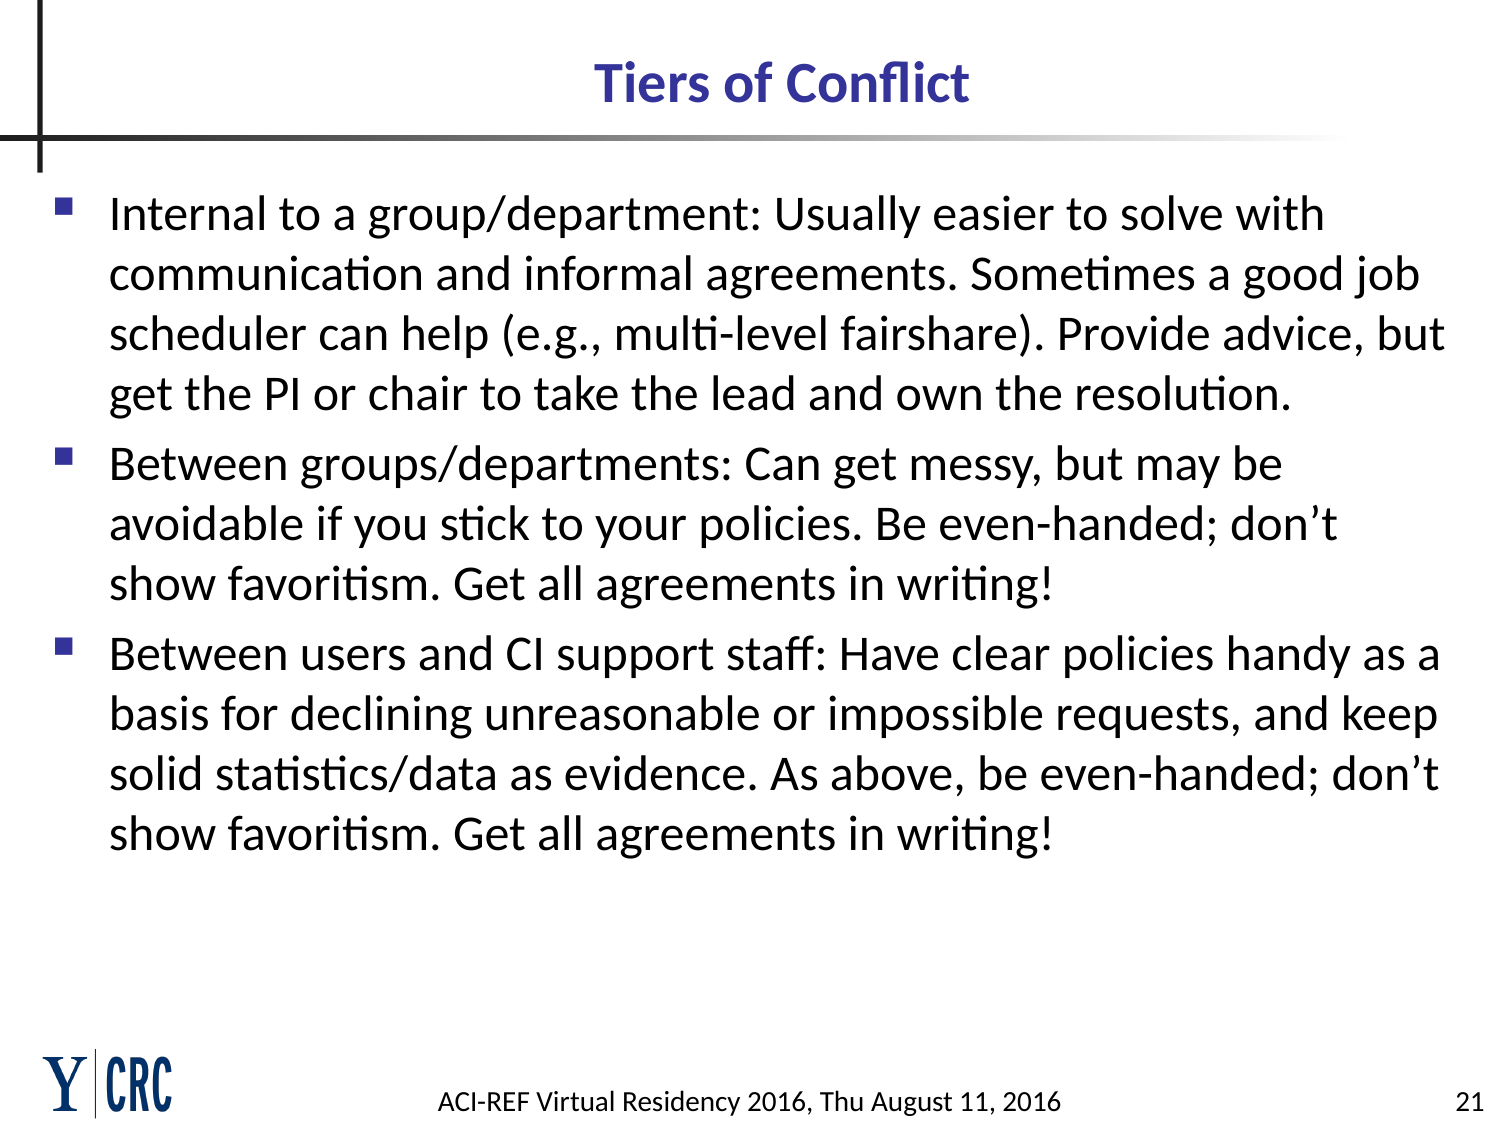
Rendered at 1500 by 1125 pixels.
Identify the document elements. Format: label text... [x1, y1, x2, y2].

title Tiers of Conflict [124, 9, 1442, 122]
list Internal to a group/department: Usually easier to solve with communication and informal agreements. Sometimes a good job scheduler can help (e.g., multi-level fairshare). Provide advice, but get the PI or chair to take the lead and own the resolution. Between groups/departments: Can get messy, but may be avoidable if you stick to your policies. Be even-handed; don’t show favoritism. Get all agreements in writing! Between users and CI support staff: Have clear policies handy as a basis for declining unreasonable or impossible requests, and keep solid statistics/data as evidence. As above, be even-handed; don’t show favoritism. Get all agreements in writing! [37, 172, 1463, 988]
footer ACI-REF Virtual Residency 2016, Thu August 11, 2016 [384, 1049, 1116, 1125]
picture [37, 1045, 179, 1125]
slide_number 21 [1287, 1049, 1500, 1125]
